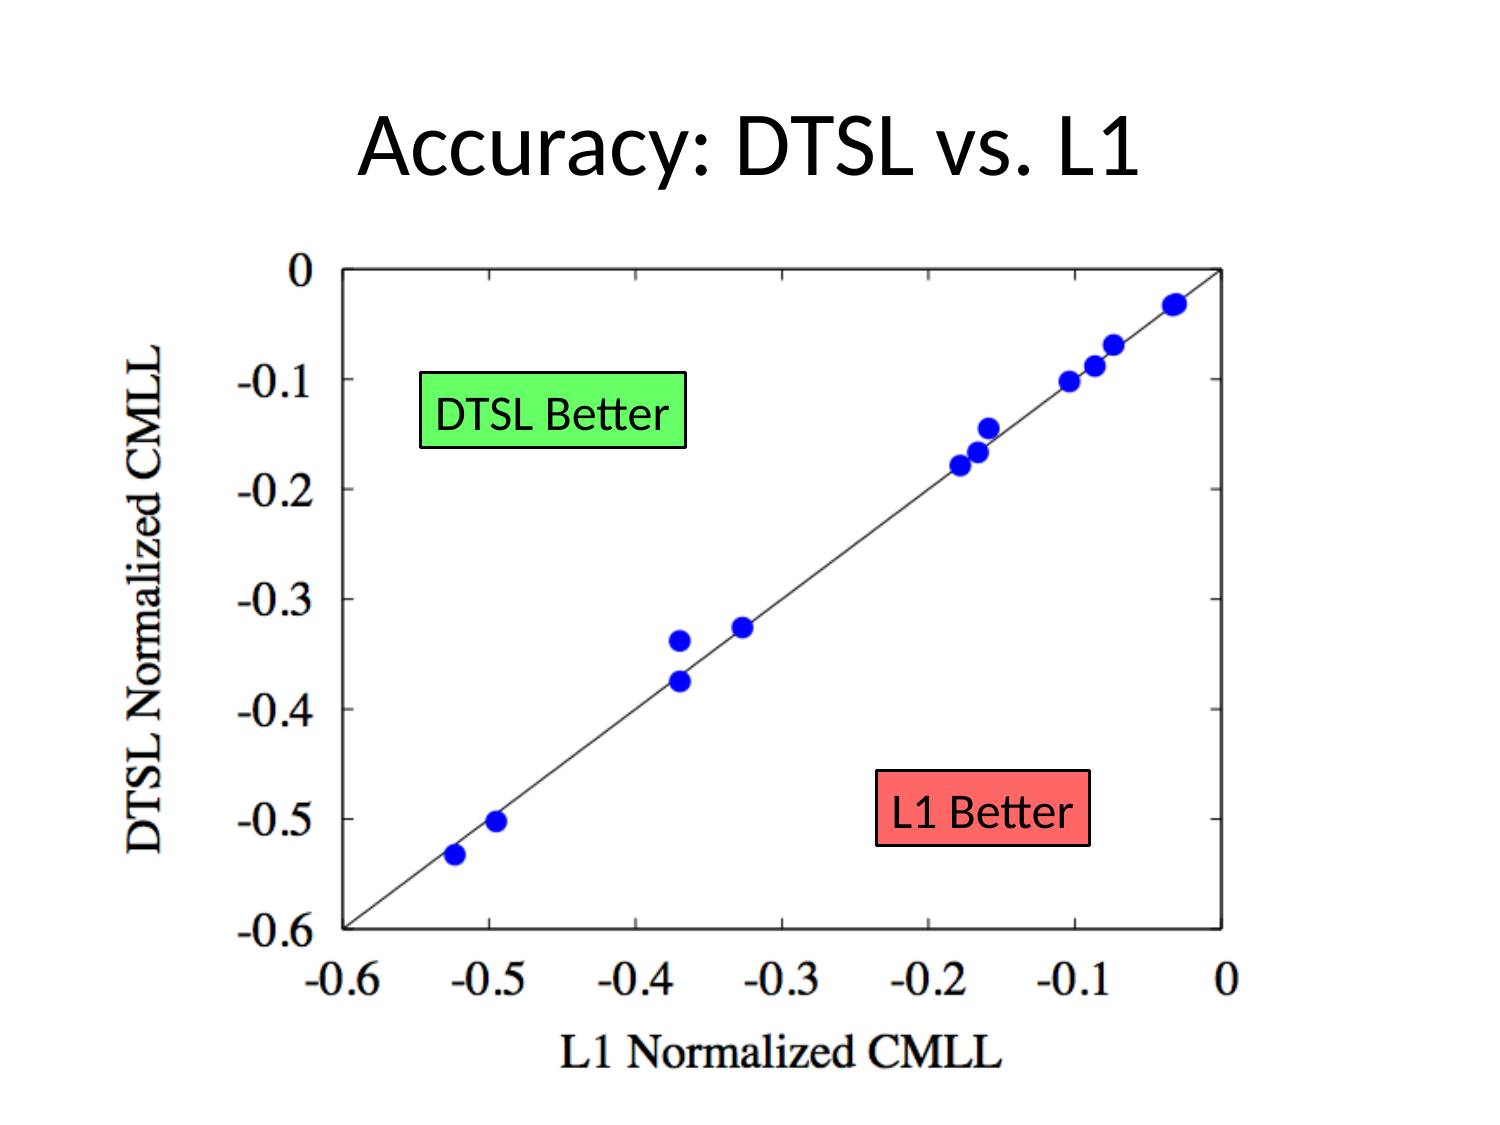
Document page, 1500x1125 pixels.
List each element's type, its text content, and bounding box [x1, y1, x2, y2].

picture [118, 244, 1247, 1075]
title Accuracy: DTSL vs. L1 [75, 45, 1425, 233]
